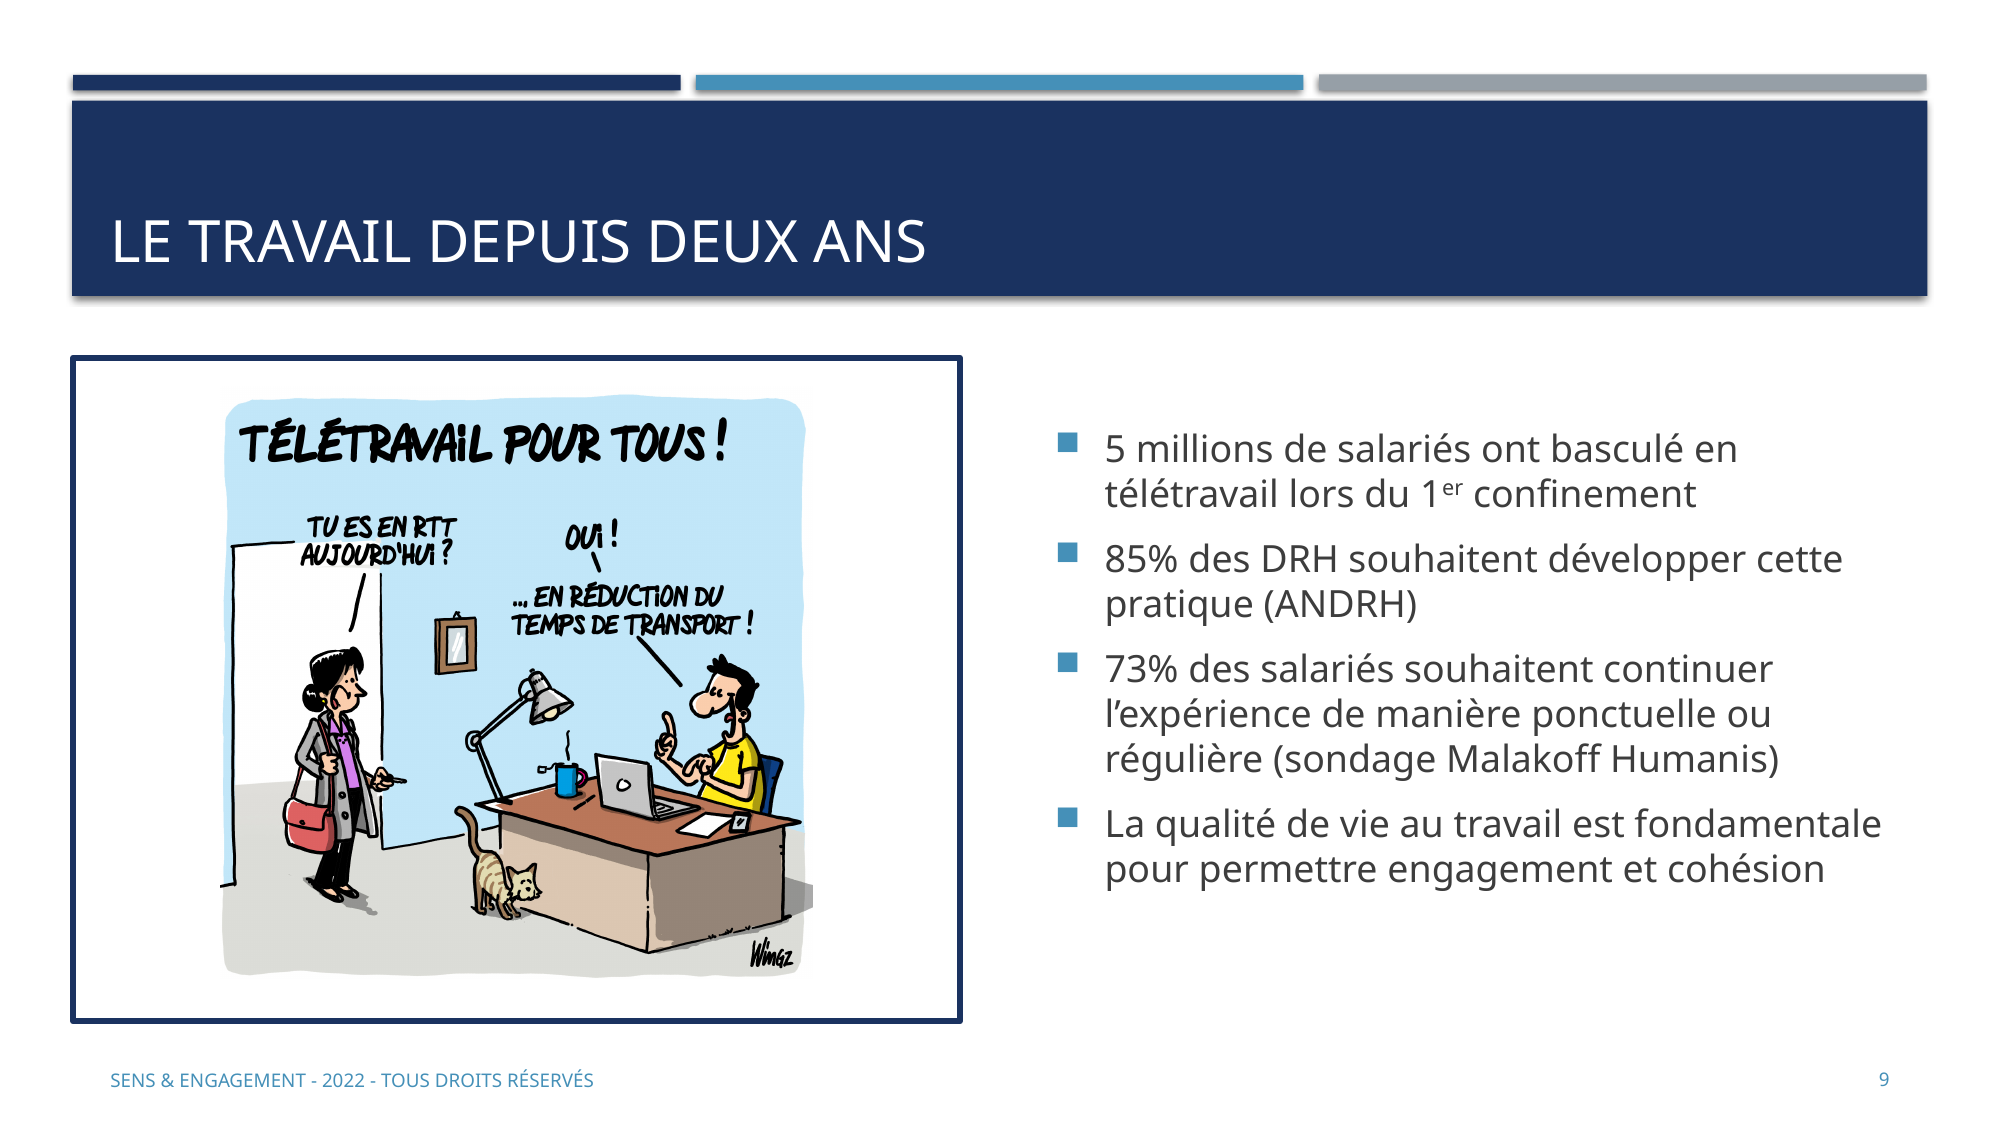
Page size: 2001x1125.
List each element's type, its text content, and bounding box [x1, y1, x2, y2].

list 5 millions de salariés ont basculé en télétravail lors du 1er confinement 85% des DRH souhaitent développer cette pratique (ANDRH) 73% des salariés souhaitent continuer l’expérience de manière ponctuelle ou régulière (sondage Malakoff Humanis) La qualité de vie au travail est fondamentale pour permettre engagement et cohésion [1039, 357, 1905, 1022]
footer Sens & Engagement - 2022 - Tous droits réservés [95, 1050, 1230, 1110]
title Le travail depuis deux ans [95, 115, 1905, 282]
slide_number 9 [1732, 1050, 1905, 1110]
picture [219, 386, 814, 980]
text_box [71, 356, 962, 1023]
